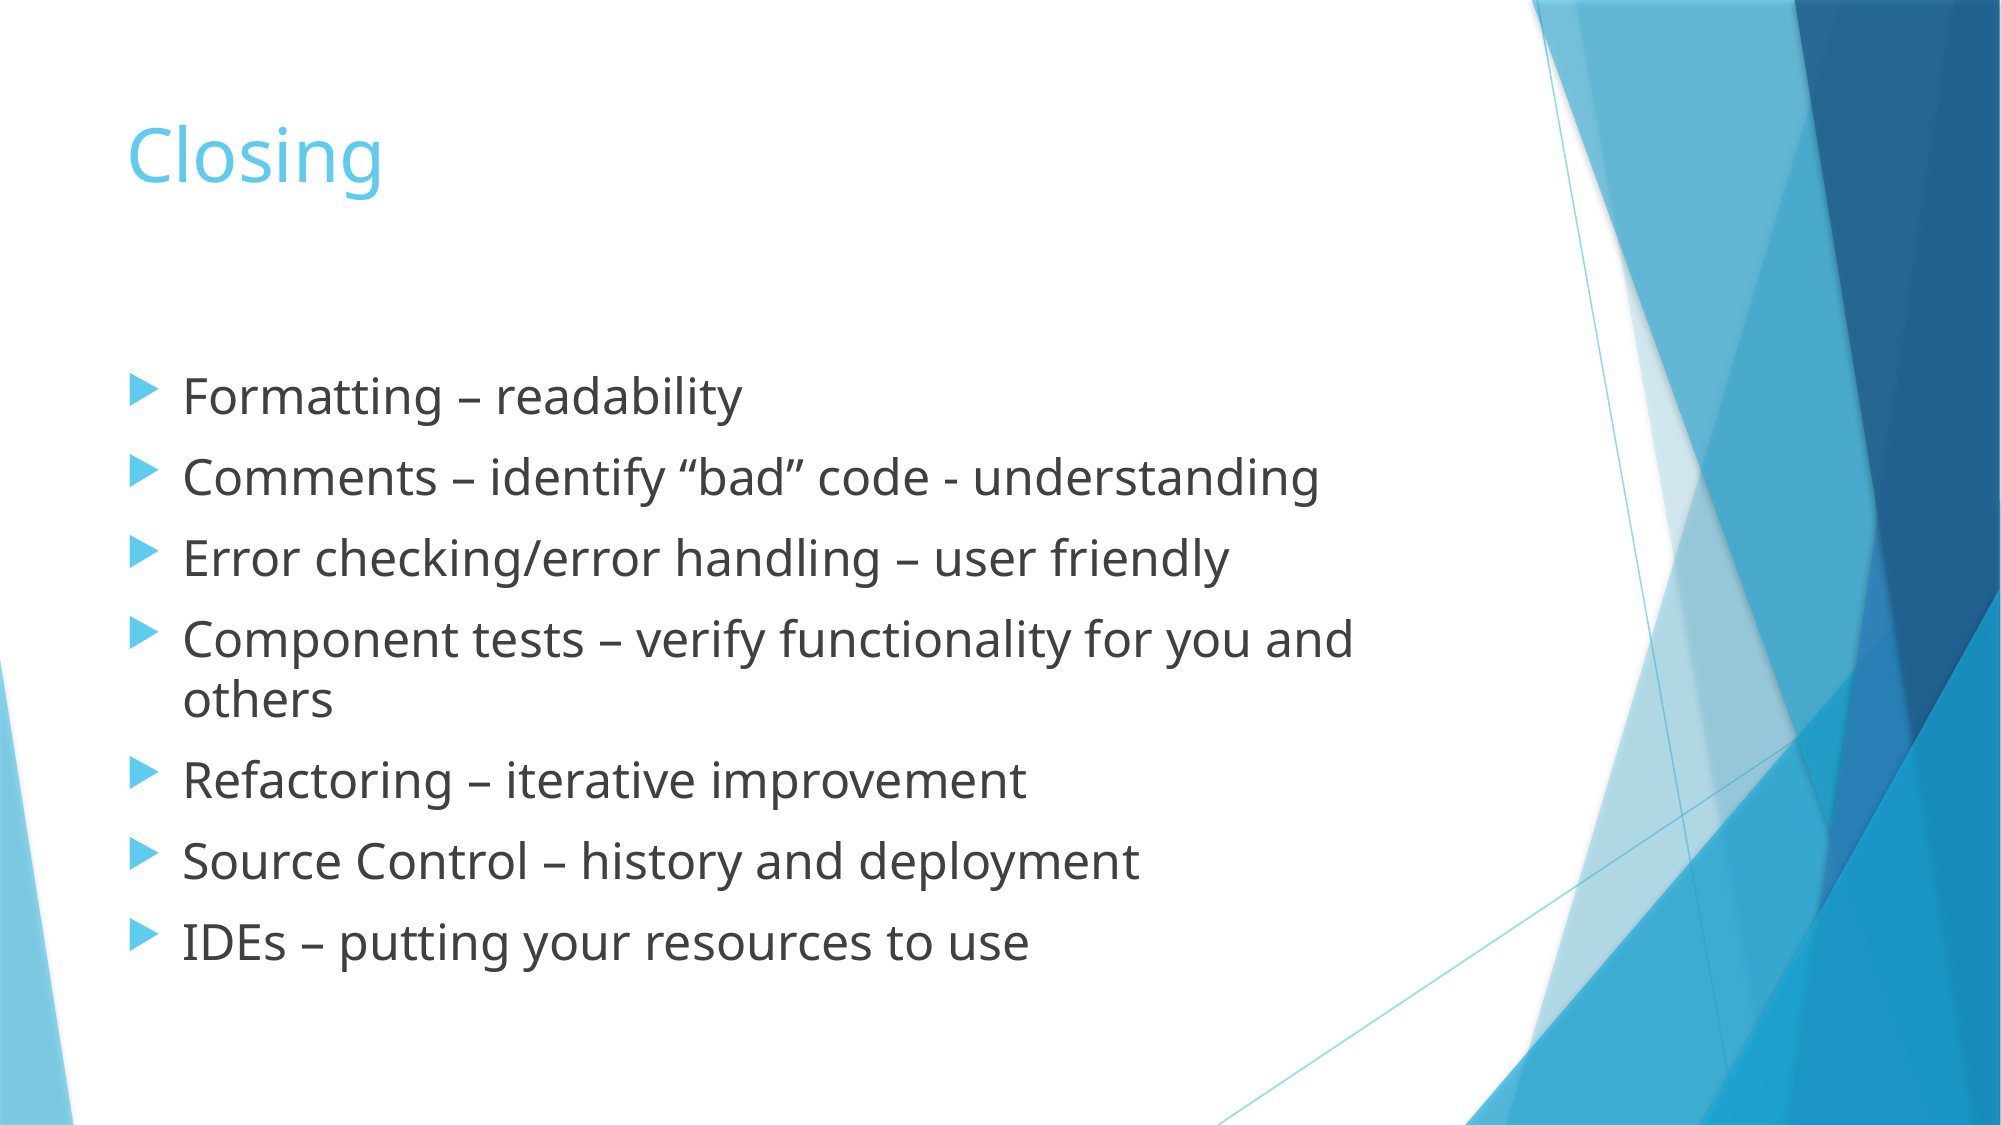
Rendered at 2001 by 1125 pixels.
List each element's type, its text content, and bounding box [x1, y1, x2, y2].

title Closing [111, 99, 1522, 317]
list Formatting – readability Comments – identify “bad” code - understanding Error checking/error handling – user friendly Component tests – verify functionality for you and others Refactoring – iterative improvement Source Control – history and deployment IDEs – putting your resources to use [111, 357, 1522, 994]
